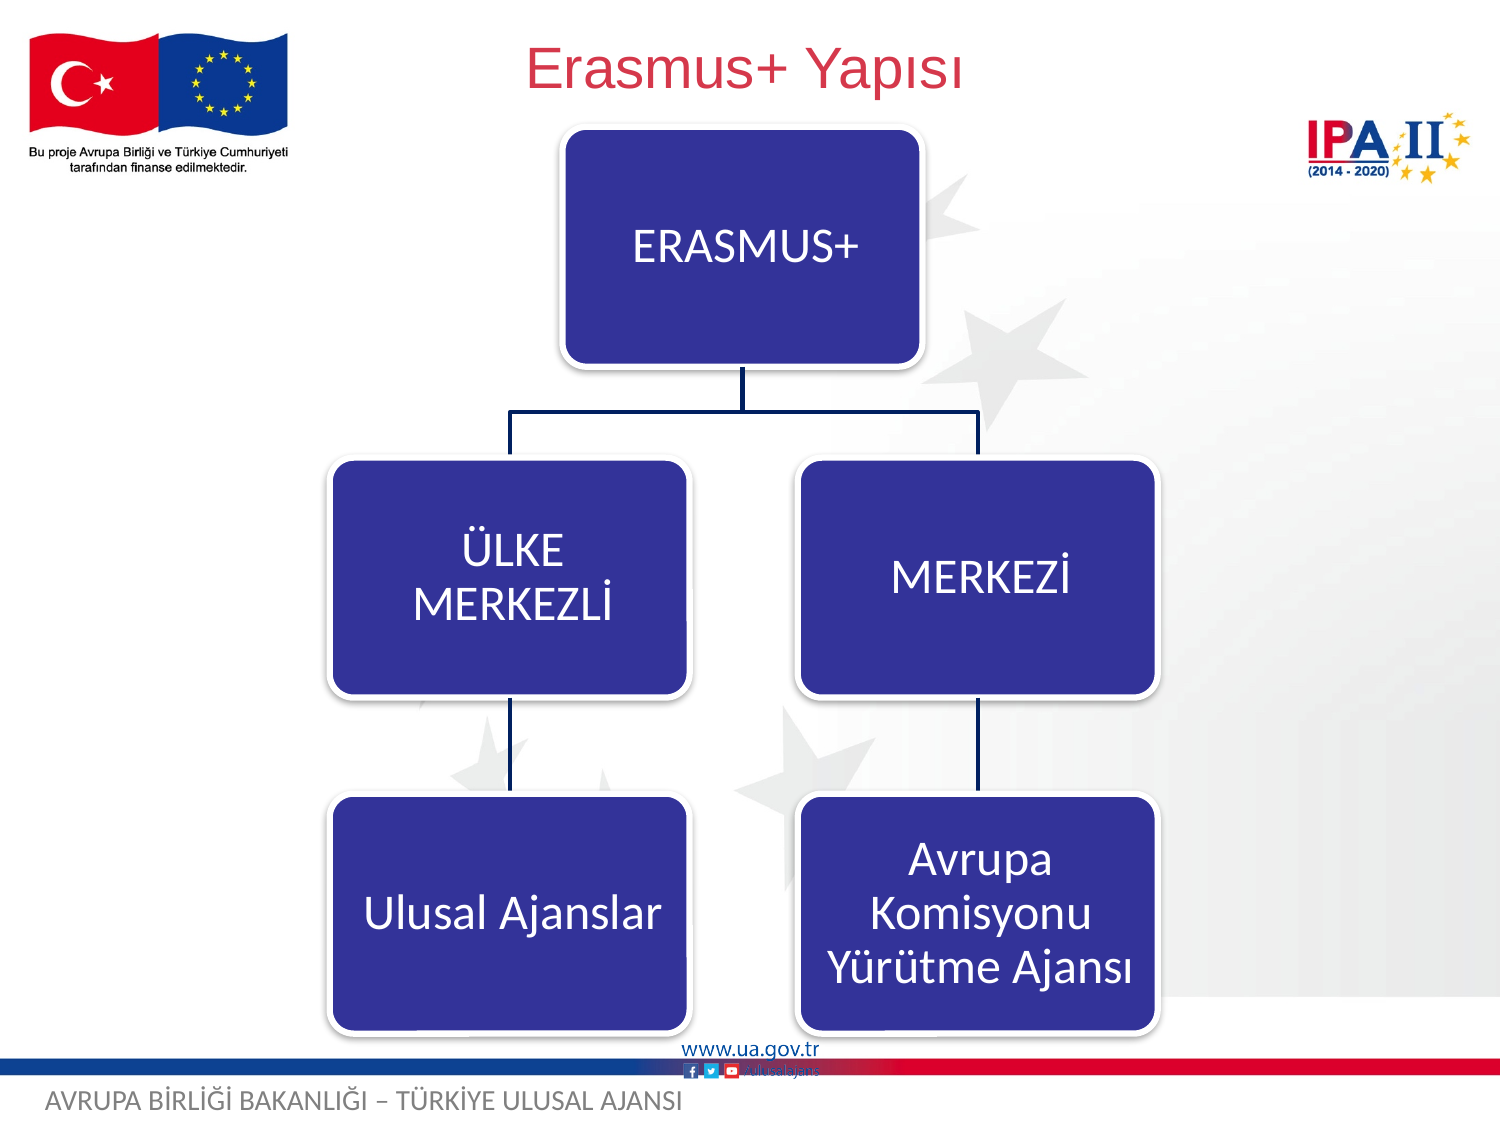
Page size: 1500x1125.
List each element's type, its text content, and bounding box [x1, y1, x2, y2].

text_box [37, 121, 1451, 1035]
title Erasmus+ Yapısı [509, 8, 1160, 118]
picture [0, 0, 1500, 1125]
